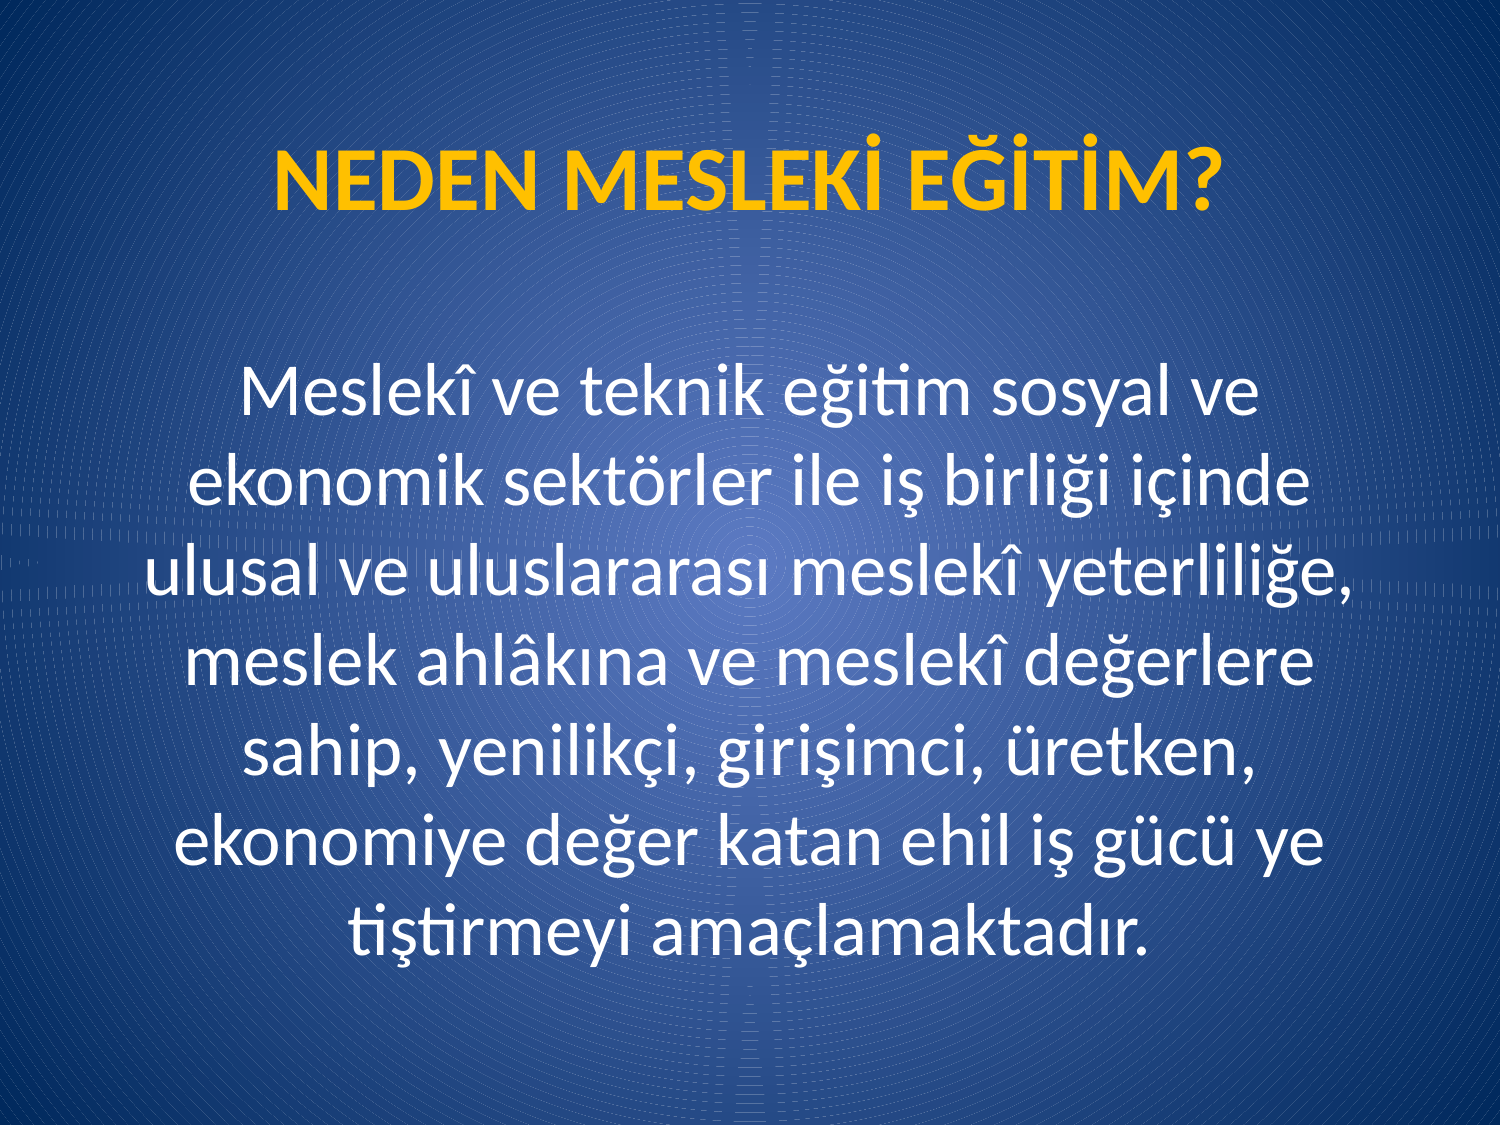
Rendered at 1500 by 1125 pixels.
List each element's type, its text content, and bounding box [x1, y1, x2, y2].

list Meslekî ve teknik eğitim sosyal ve ekonomik sektörler ile iş birliği içinde ulusal ve uluslararası meslekî yeterliliğe, meslek ahlâkına ve meslekî değerlere sahip, yenilikçi, gi­rişimci, üretken, ekonomiye değer katan ehil iş gücü ye­tiştirmeyi amaçlamaktadır. [75, 333, 1425, 917]
title NEDEN MESLEKİ EĞİTİM? [75, 79, 1425, 268]
